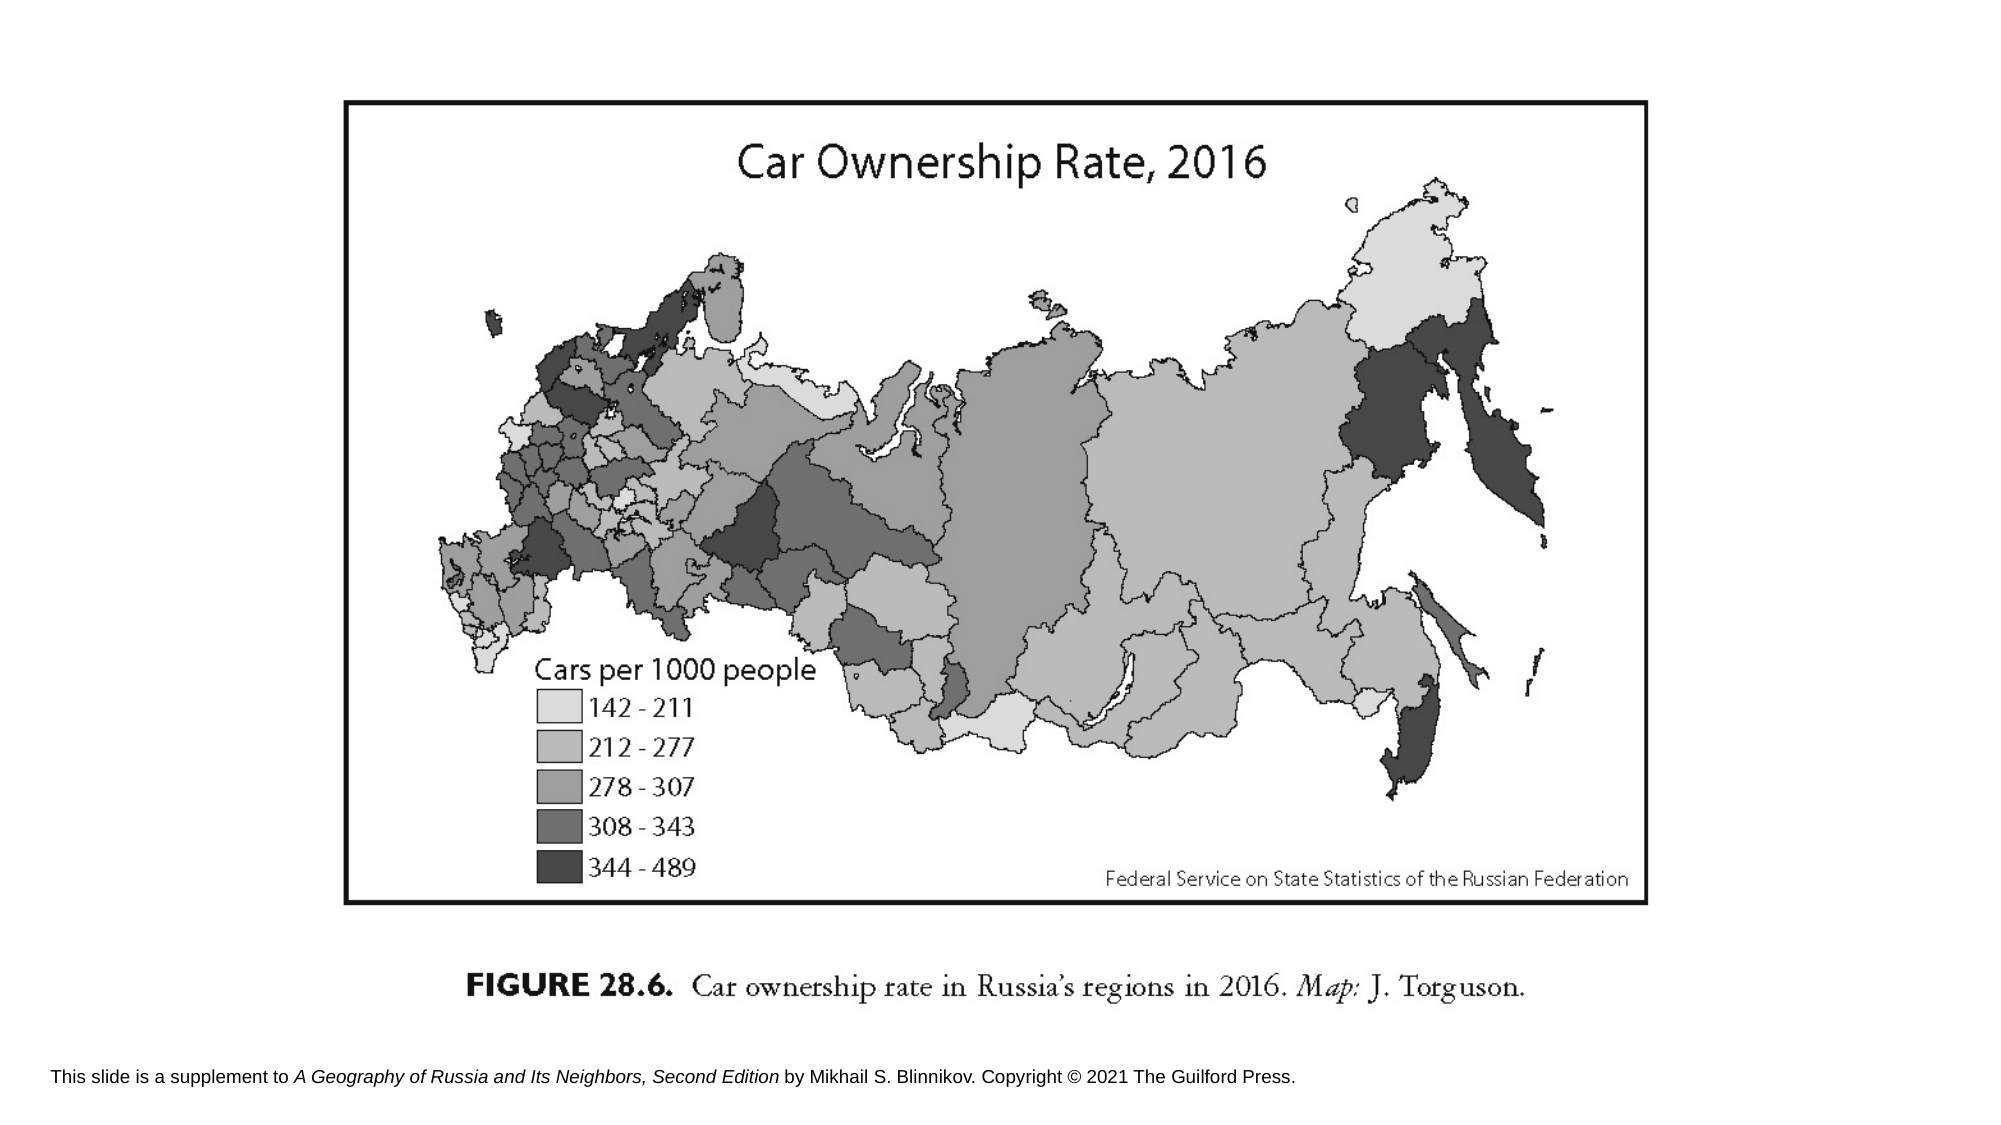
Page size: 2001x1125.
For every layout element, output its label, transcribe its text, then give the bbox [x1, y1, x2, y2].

picture [331, 90, 1661, 1023]
title This slide is a supplement to A Geography of Russia and Its Neighbors, Second Edition by Mikhail S. Blinnikov. Copyright © 2021 The Guilford Press. [35, 1035, 1602, 1095]
